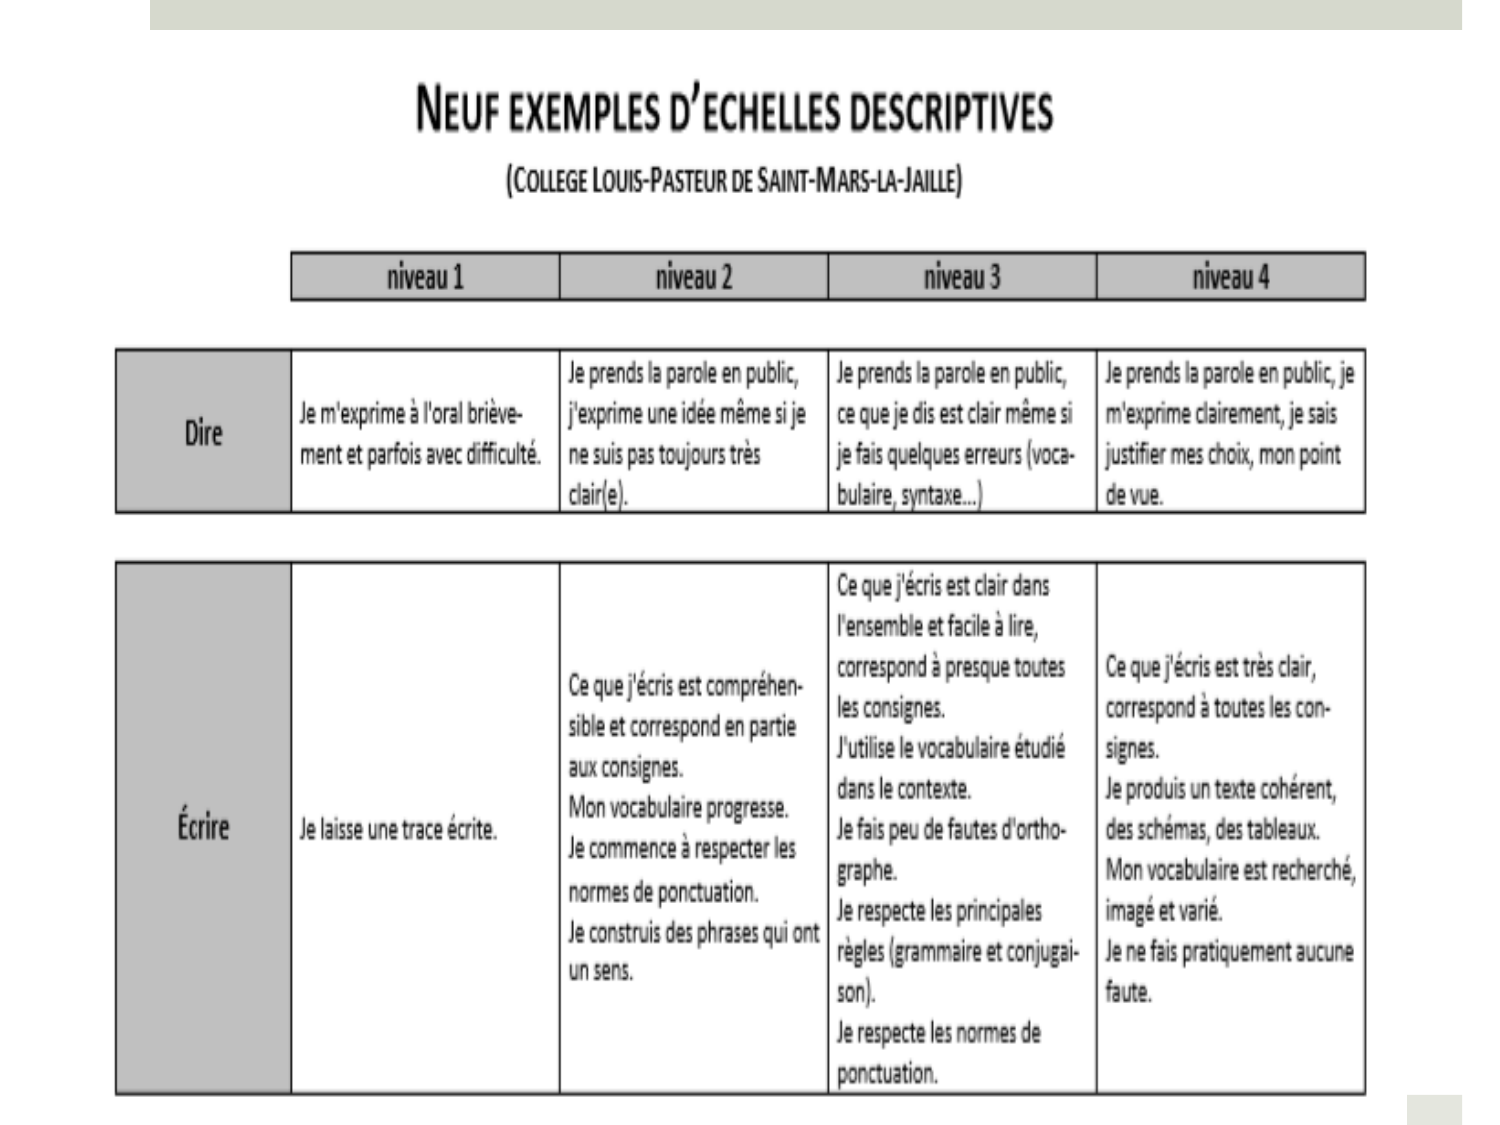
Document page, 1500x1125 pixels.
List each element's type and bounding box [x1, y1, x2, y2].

picture [46, 46, 1407, 1125]
